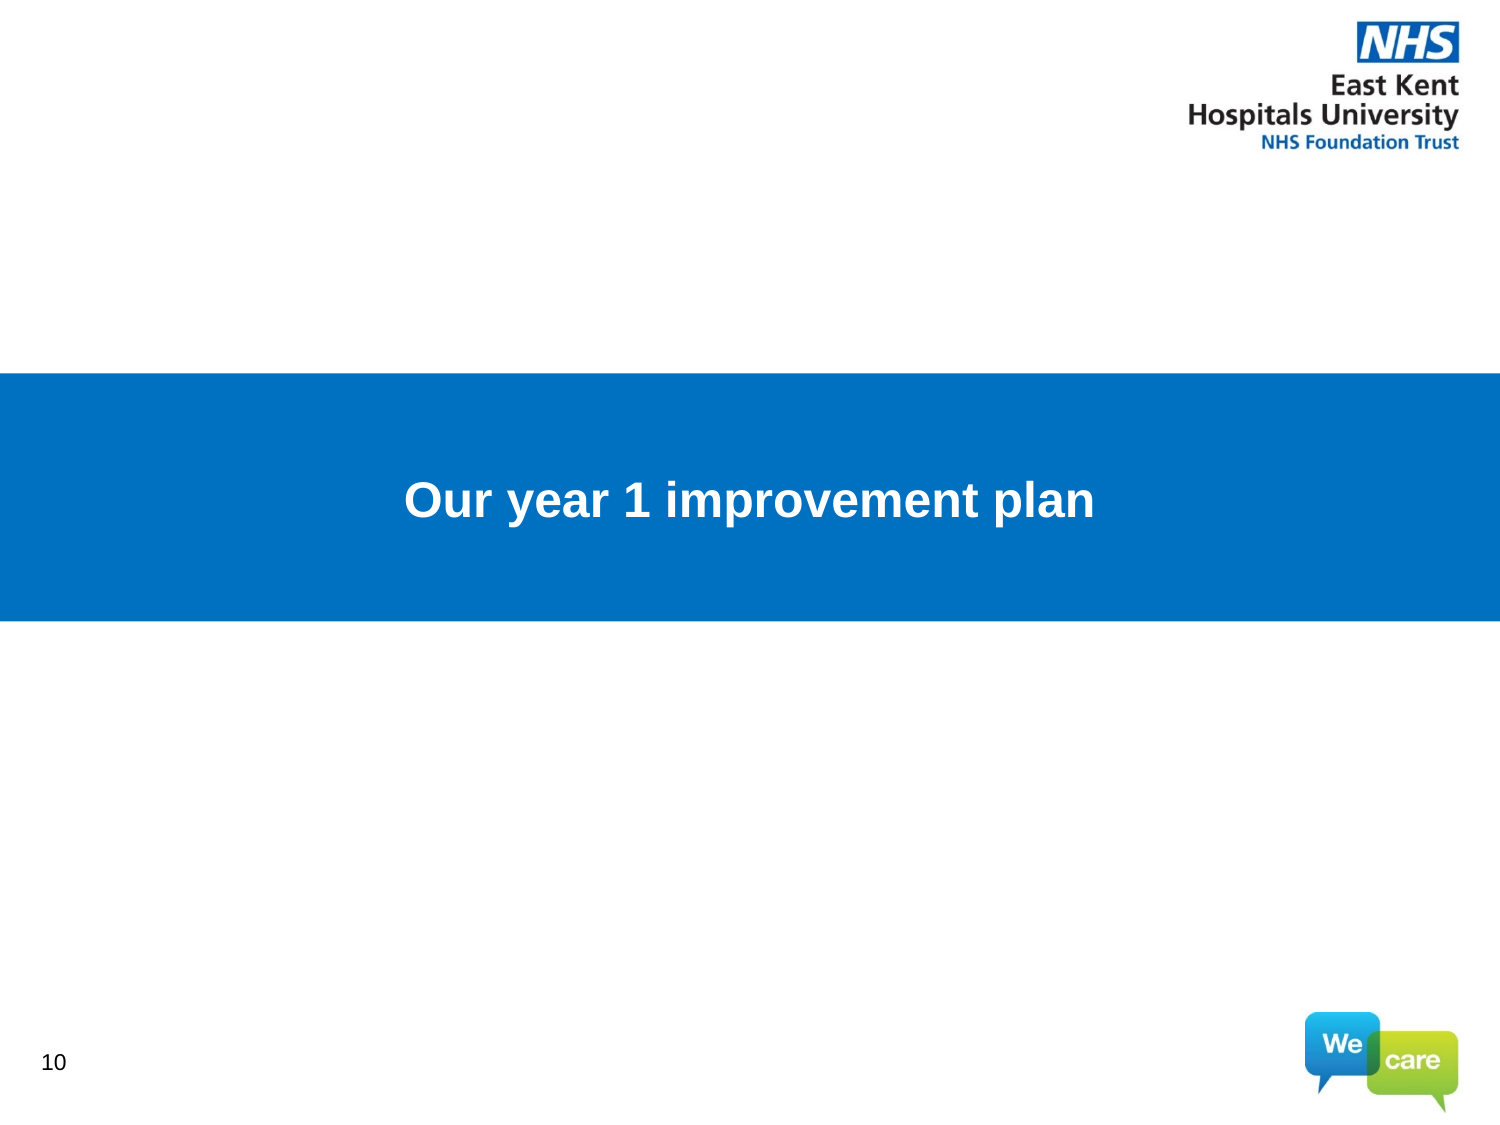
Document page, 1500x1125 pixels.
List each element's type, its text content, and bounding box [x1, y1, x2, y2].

text_box Our year 1 improvement plan [0, 373, 1500, 622]
picture [1186, 10, 1500, 168]
picture [1305, 1012, 1459, 1113]
